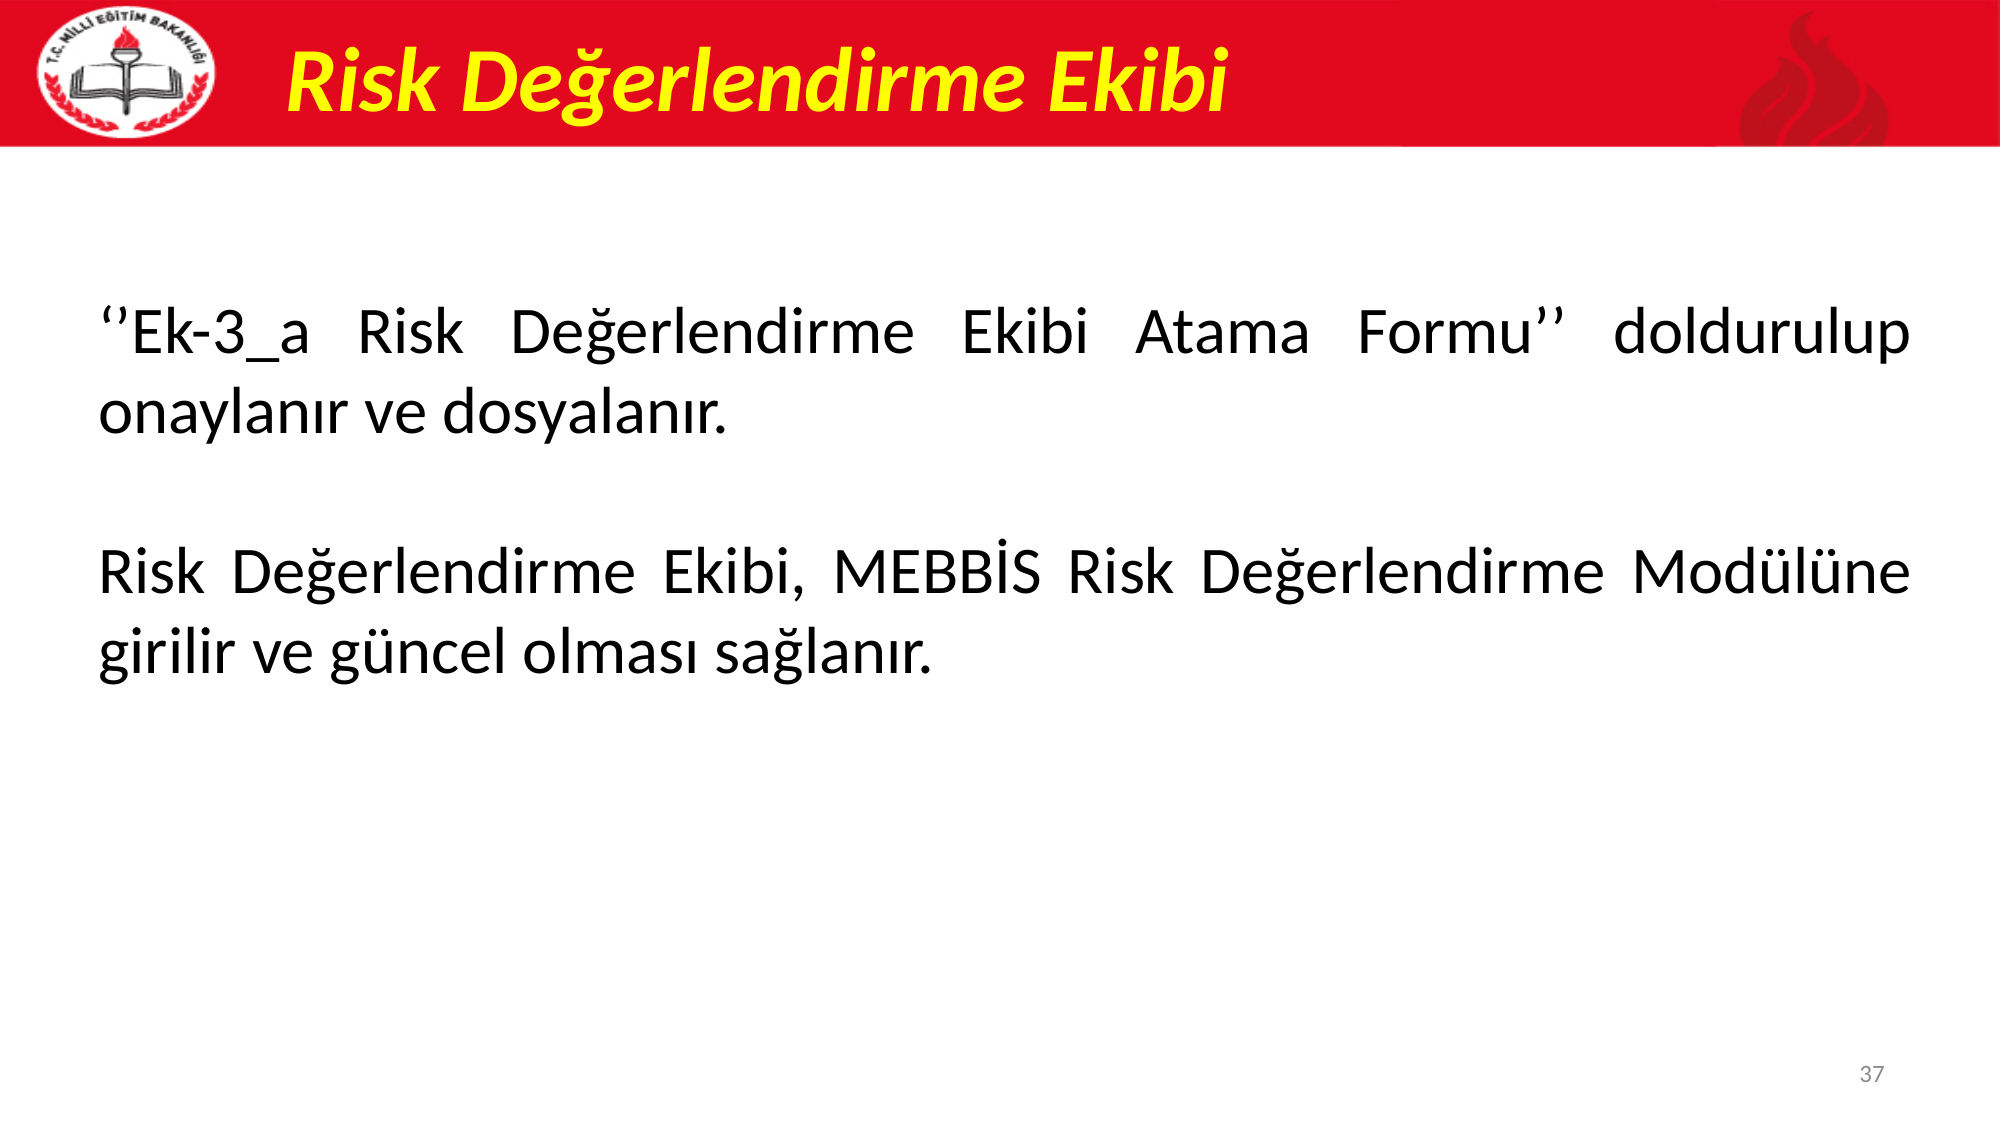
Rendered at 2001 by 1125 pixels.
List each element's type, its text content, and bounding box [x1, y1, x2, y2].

list Risk Değerlendirme Ekibi [270, 34, 1742, 163]
picture [0, 0, 2000, 1125]
slide_number 37 [1433, 1042, 1900, 1103]
text_box ‘’Ek-3_a Risk Değerlendirme Ekibi Atama Formu’’ doldurulup onaylanır ve dosyalanır. Risk Değerlendirme Ekibi, MEBBİS Risk Değerlendirme Modülüne girilir ve güncel olması sağlanır. [83, 279, 1929, 835]
